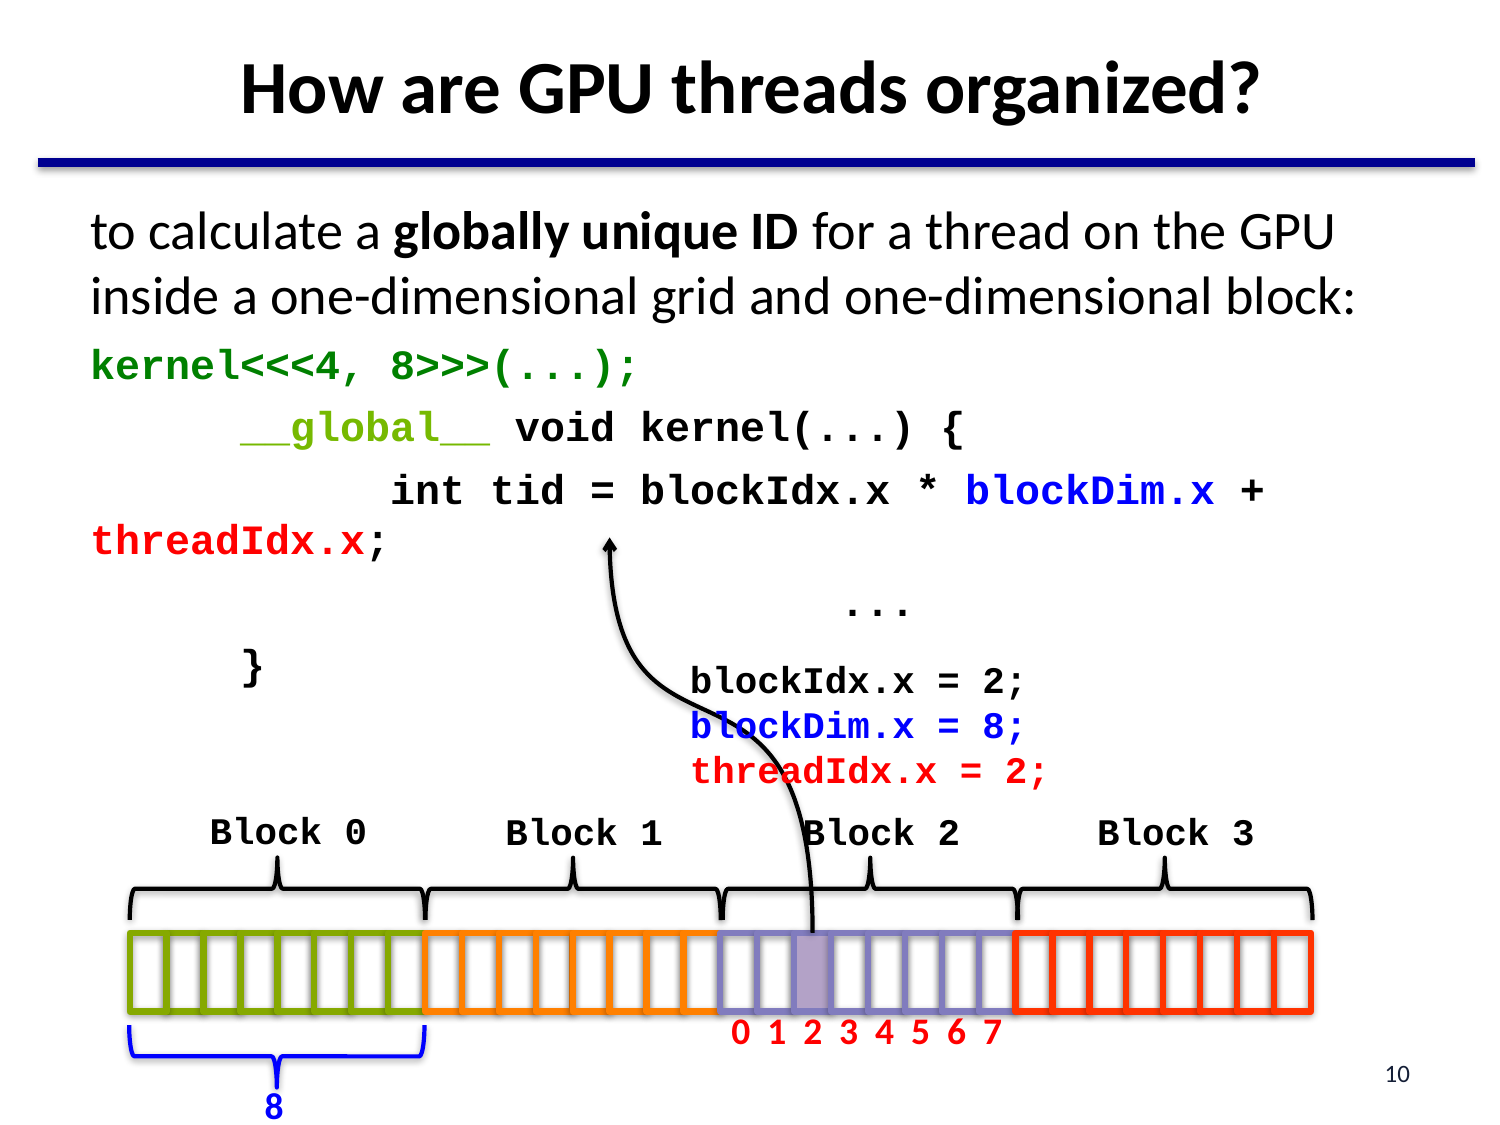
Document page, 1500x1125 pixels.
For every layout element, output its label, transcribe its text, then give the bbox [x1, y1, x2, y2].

text_box blockIdx.x = 2; blockDim.x = 8; threadIdx.x = 2; [915, 648, 1080, 798]
text_box 8 [249, 1074, 324, 1125]
list to calculate a globally unique ID for a thread on the GPU inside a one-dimensional grid and one-dimensional block: kernel<<<4, 8>>>(...); __global__ void kernel(...) { int tid = blockIdx.x * blockDim.x + threadIdx.x; ... } [75, 187, 1475, 1043]
text_box [127, 1025, 427, 1074]
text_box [129, 799, 1313, 1012]
text_box 0 1 2 3 4 5 6 7 [716, 1020, 1034, 1060]
slide_number 10 [1074, 1042, 1425, 1103]
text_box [513, 633, 910, 837]
title How are GPU threads organized? [77, 24, 1428, 143]
